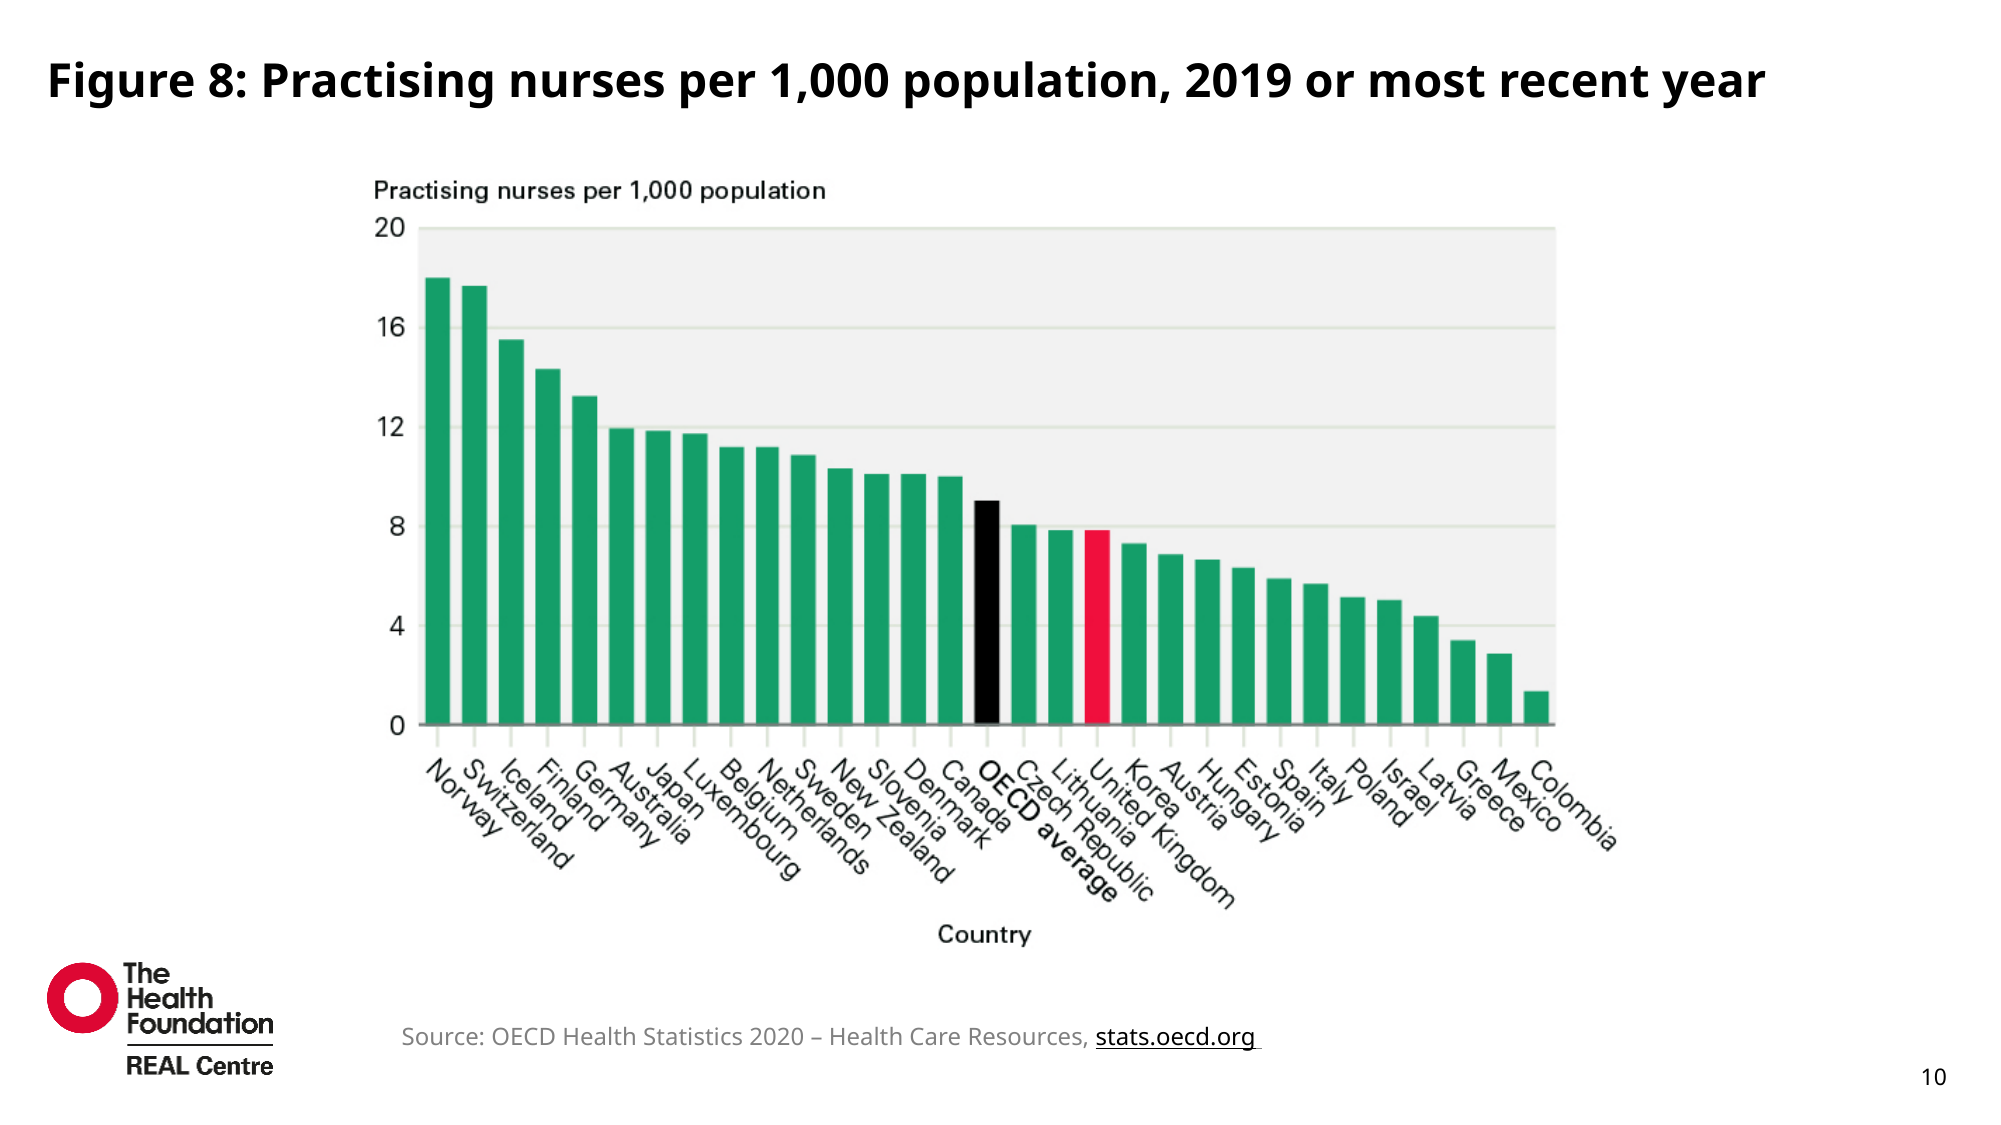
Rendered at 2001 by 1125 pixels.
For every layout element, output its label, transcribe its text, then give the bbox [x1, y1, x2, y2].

slide_number 10 [1887, 1062, 1947, 1093]
picture [47, 962, 273, 1075]
title Figure 8: Practising nurses per 1,000 population, 2019 or most recent year [46, 57, 1772, 158]
picture [374, 178, 1626, 950]
footer Source: OECD Health Statistics 2020 – Health Care Resources, stats.oecd.org [401, 1021, 1863, 1082]
